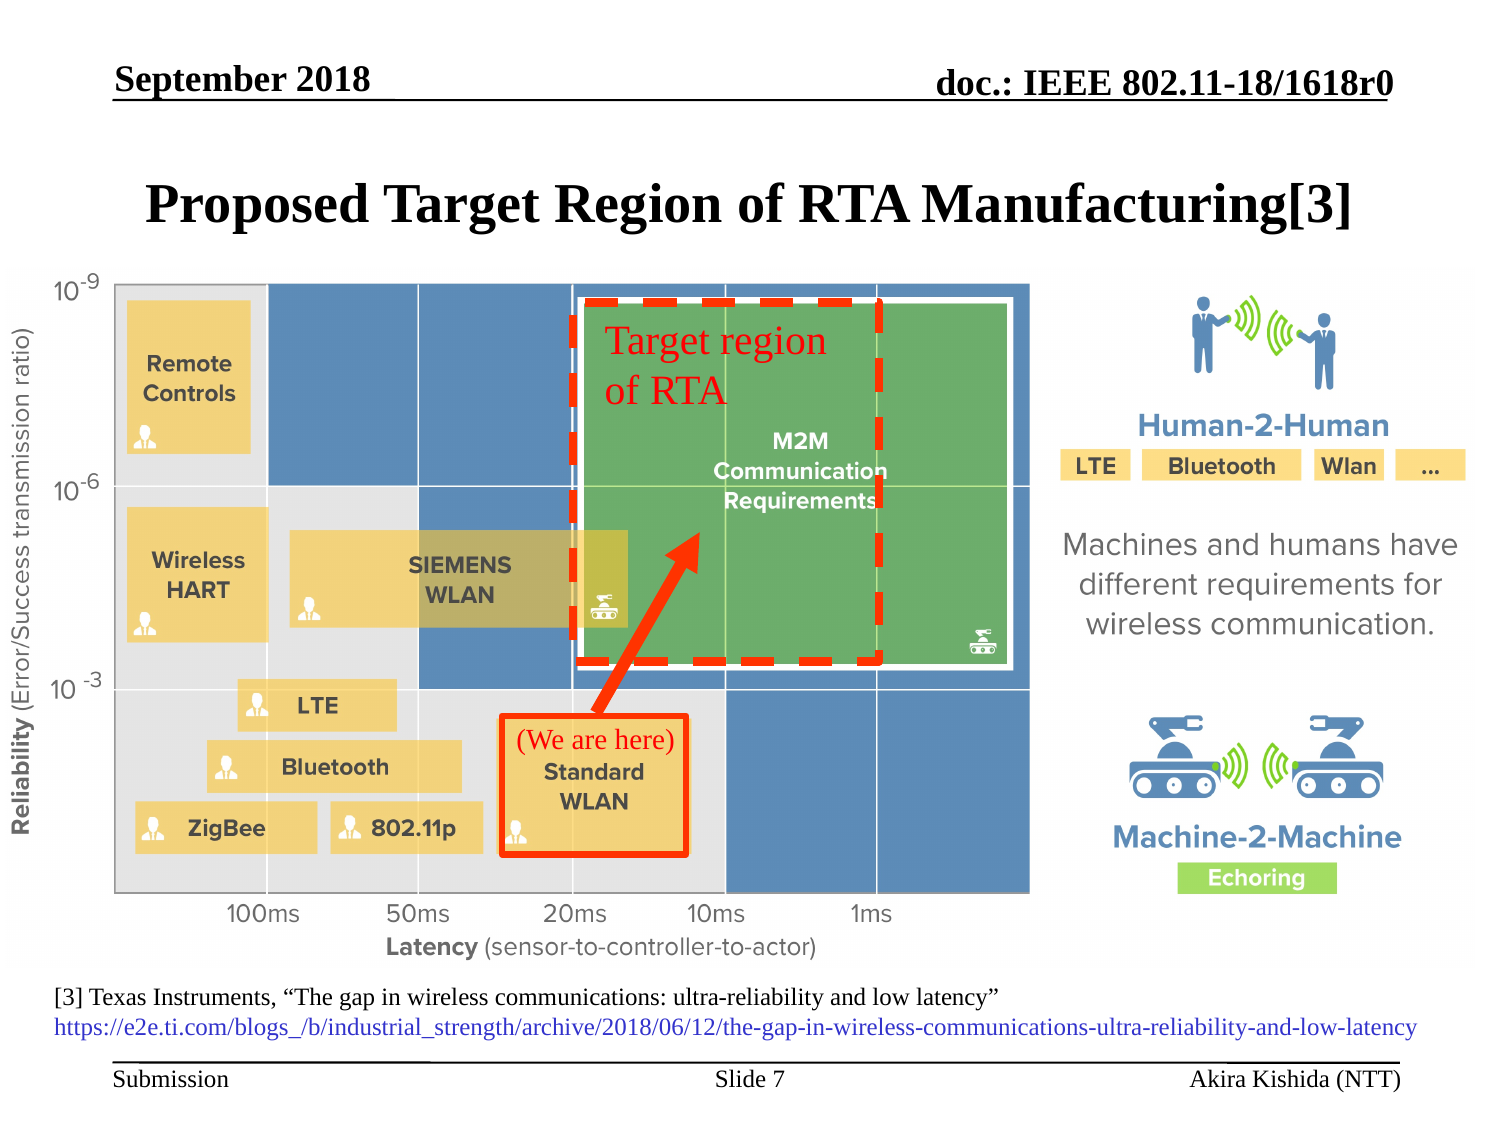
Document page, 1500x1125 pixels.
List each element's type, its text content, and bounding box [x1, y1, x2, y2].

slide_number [114, 54, 423, 100]
title Proposed Target Region of RTA Manufacturing[3] [112, 112, 1388, 265]
slide_number Slide 7 [684, 1061, 816, 1123]
text_box [3] Texas Instruments, “The gap in wireless communications: ultra-reliability and low latency” https://e2e.ti.com/blogs_/b/industrial_strength/archive/2018/06/12/the-gap-in-wireless-communications-ultra-reliability-and-low-latency [39, 976, 1435, 1049]
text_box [595, 531, 700, 714]
picture [5, 266, 1475, 968]
footer Akira Kishida (NTT) [878, 1061, 1402, 1093]
